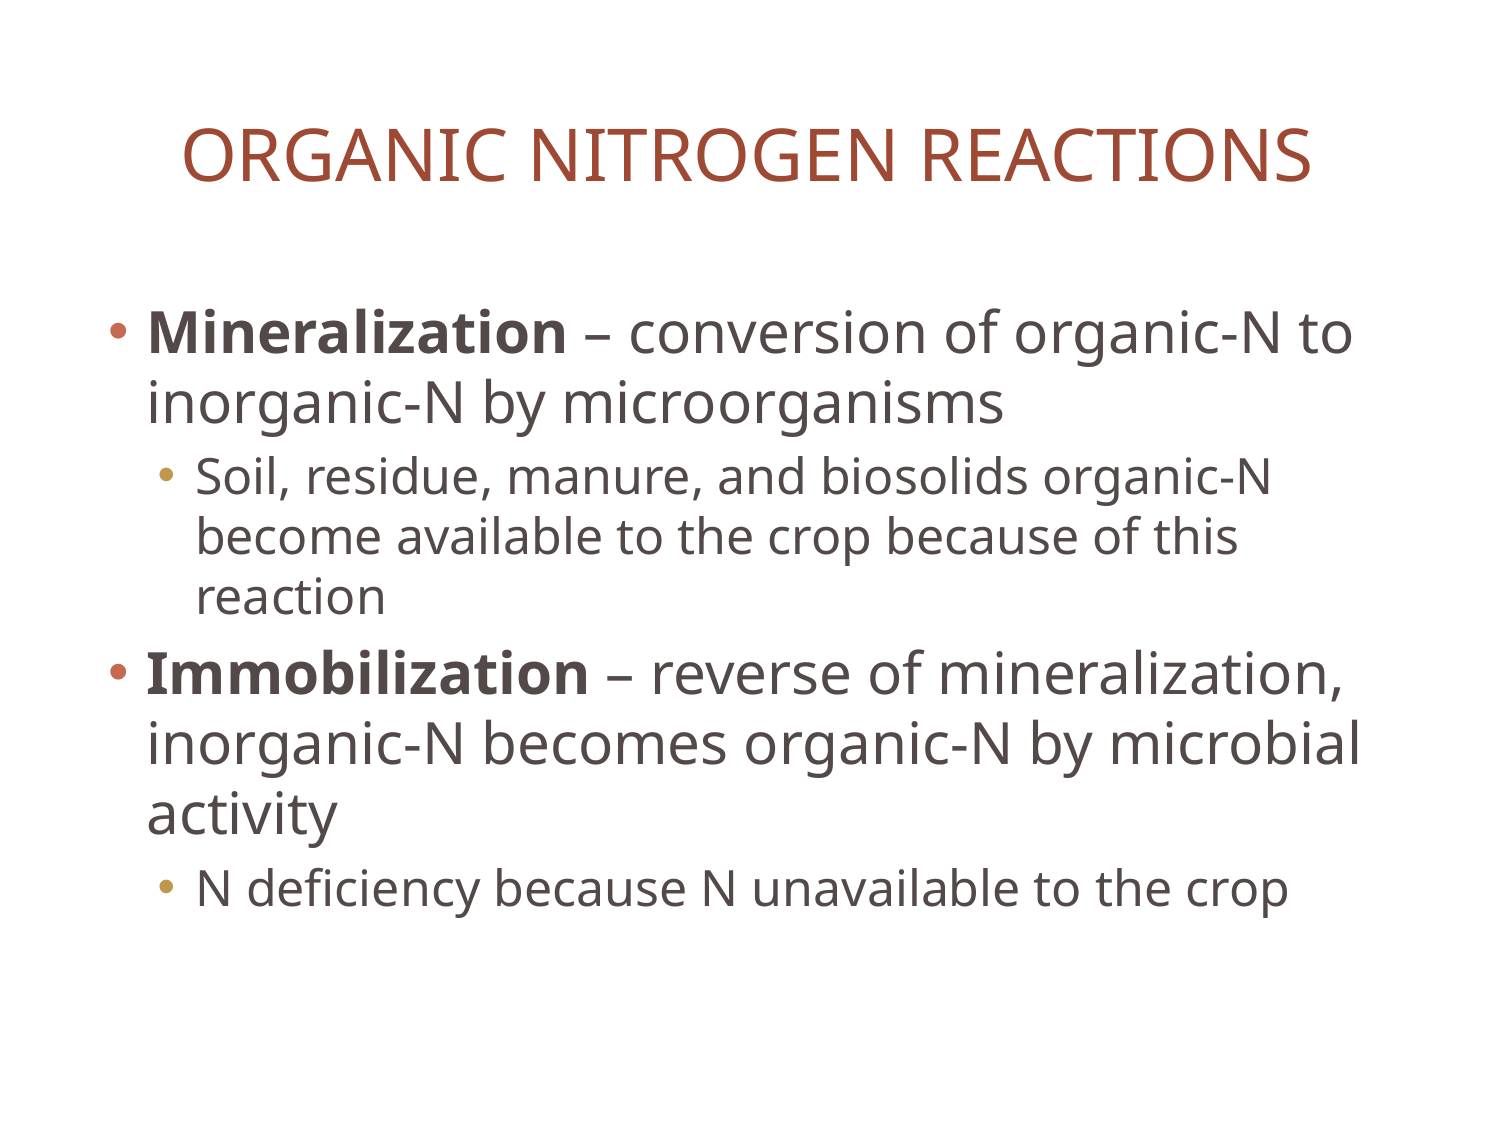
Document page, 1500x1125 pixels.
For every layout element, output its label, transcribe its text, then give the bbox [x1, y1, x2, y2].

title Organic Nitrogen reactions [69, 66, 1425, 238]
list Mineralization – conversion of organic-N to inorganic-N by microorganisms Soil, residue, manure, and biosolids organic-N become available to the crop because of this reaction Immobilization – reverse of mineralization, inorganic-N becomes organic-N by microbial activity N deficiency because N unavailable to the crop [75, 287, 1425, 1005]
